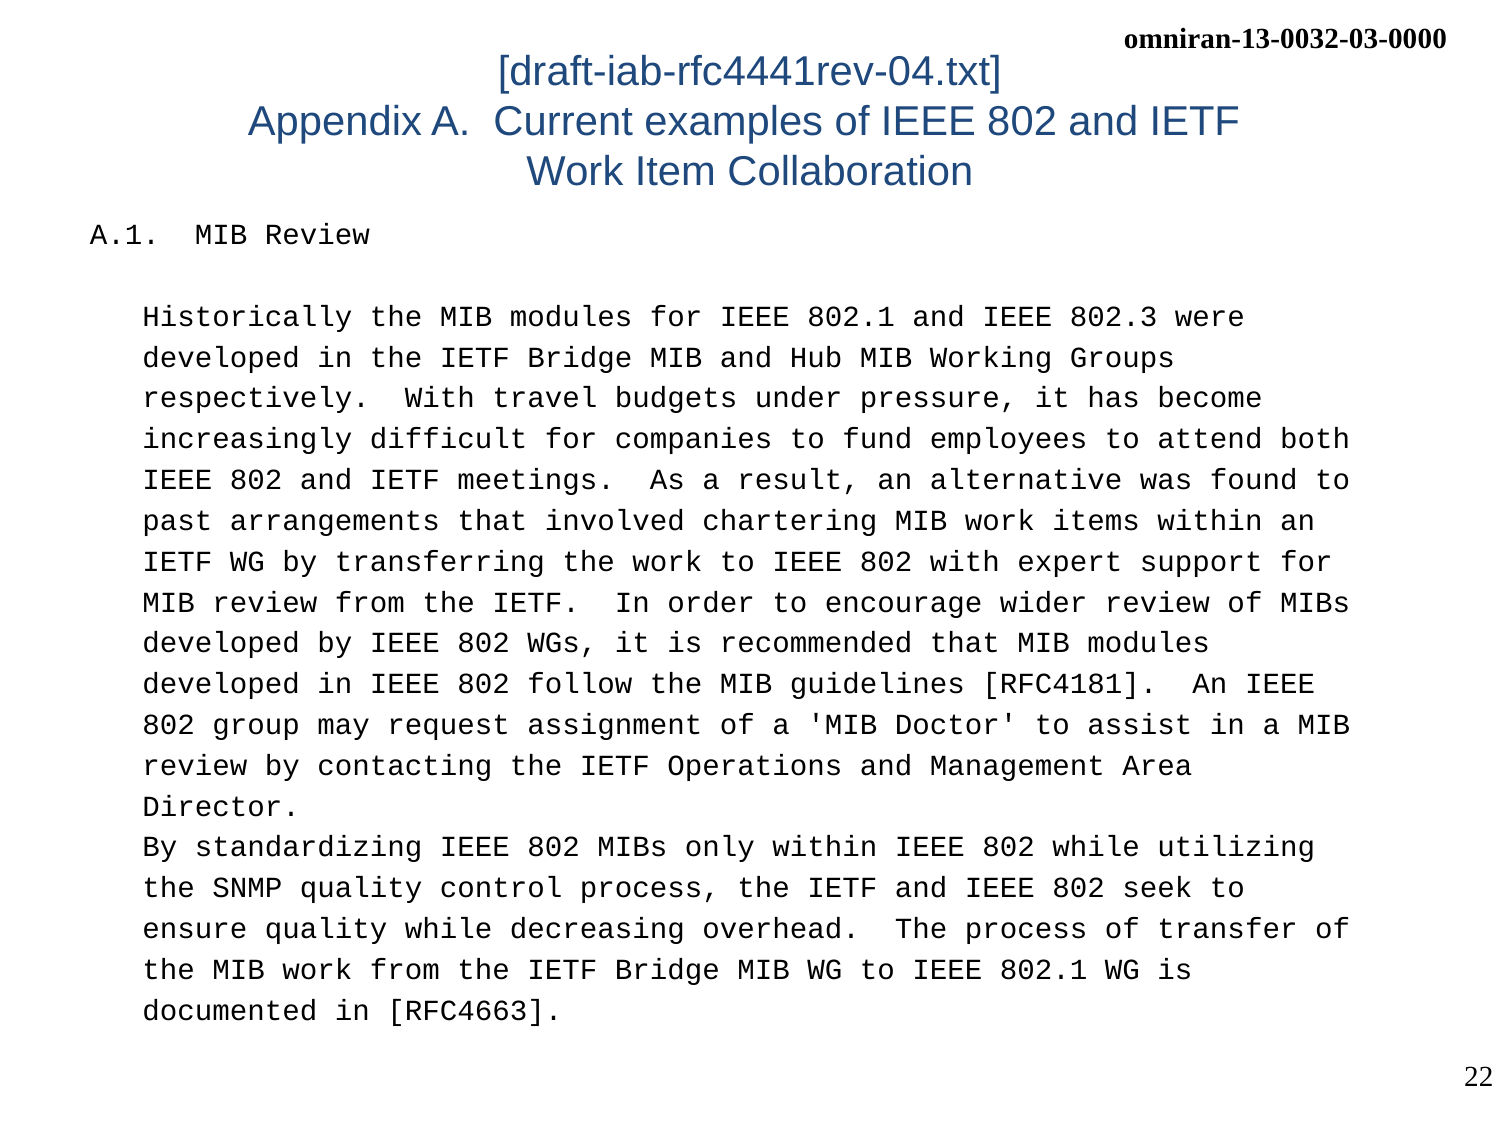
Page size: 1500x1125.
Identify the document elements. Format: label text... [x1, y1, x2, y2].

list A.1. MIB Review Historically the MIB modules for IEEE 802.1 and IEEE 802.3 were developed in the IETF Bridge MIB and Hub MIB Working Groups respectively. With travel budgets under pressure, it has become increasingly difficult for companies to fund employees to attend both IEEE 802 and IETF meetings. As a result, an alternative was found to past arrangements that involved chartering MIB work items within an IETF WG by transferring the work to IEEE 802 with expert support for MIB review from the IETF. In order to encourage wider review of MIBs developed by IEEE 802 WGs, it is recommended that MIB modules developed in IEEE 802 follow the MIB guidelines [RFC4181]. An IEEE 802 group may request assignment of a 'MIB Doctor' to assist in a MIB review by contacting the IETF Operations and Management Area Director. By standardizing IEEE 802 MIBs only within IEEE 802 while utilizing the SNMP quality control process, the IETF and IEEE 802 seek to ensure quality while decreasing overhead. The process of transfer of the MIB work from the IETF Bridge MIB WG to IEEE 802.1 WG is documented in [RFC4663]. [75, 208, 1425, 1043]
title [draft-iab-rfc4441rev-04.txt] Appendix A. Current examples of IEEE 802 and IETF Work Item Collaboration [75, 45, 1425, 194]
